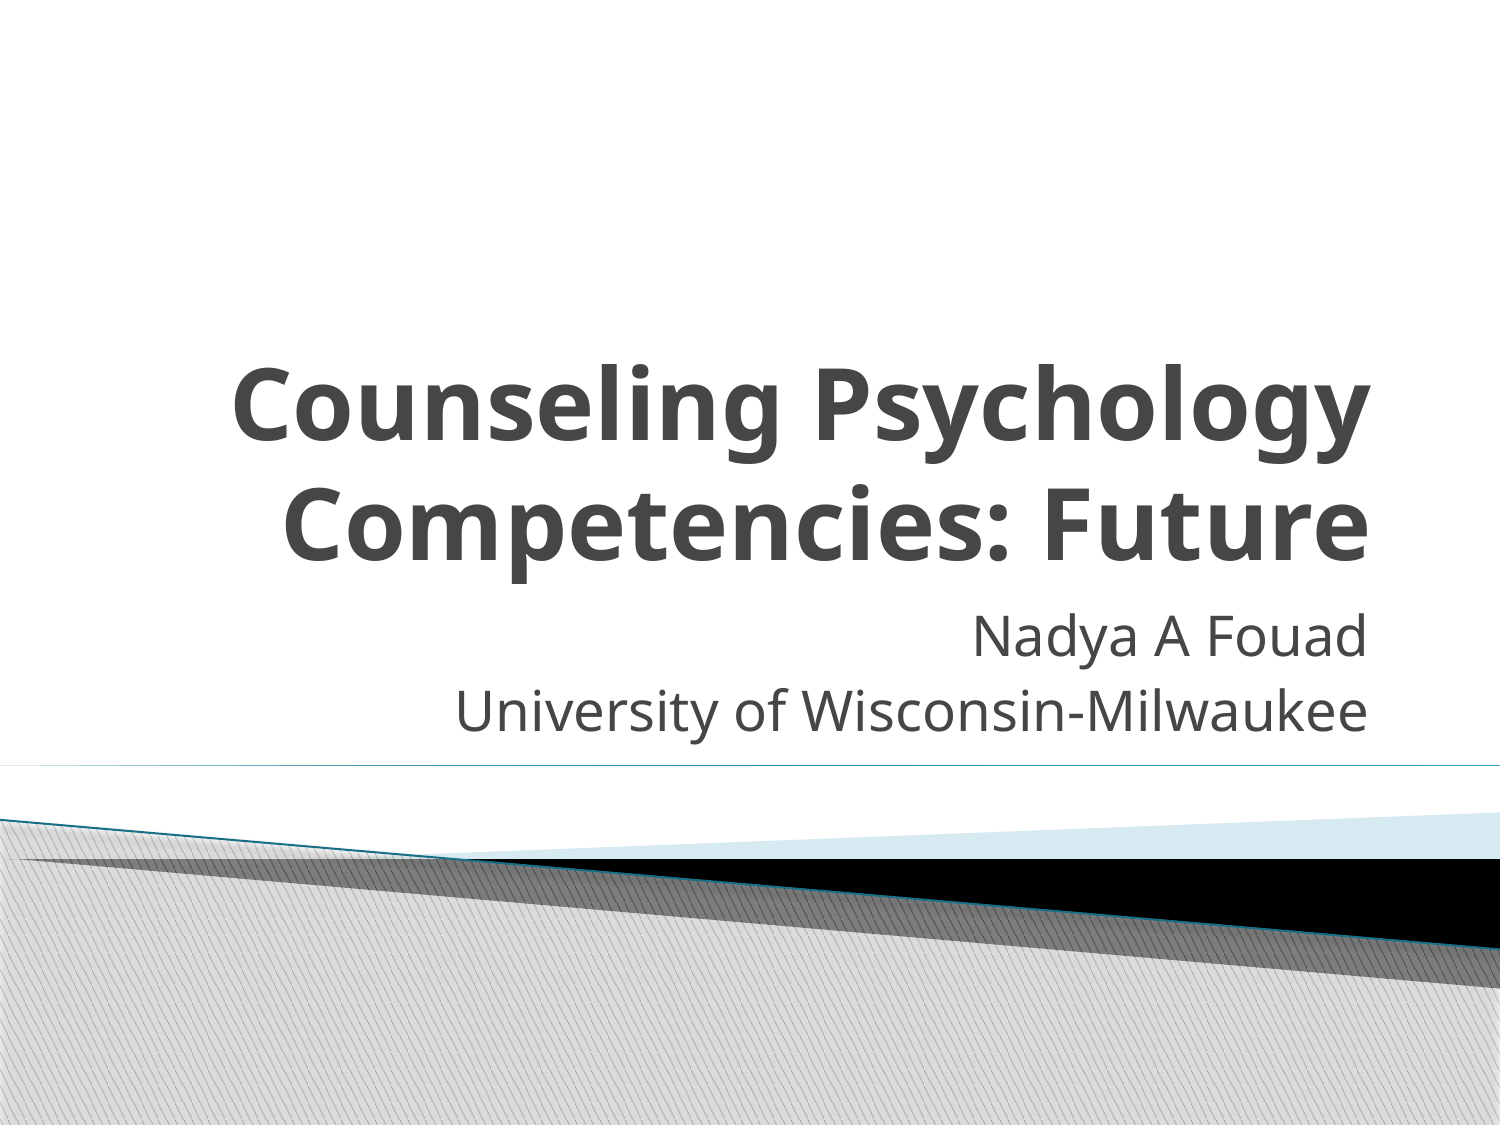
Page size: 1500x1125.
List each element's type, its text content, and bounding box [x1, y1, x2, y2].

subtitle Nadya A Fouad University of Wisconsin-Milwaukee [112, 592, 1388, 790]
picture [5, 859, 1500, 989]
title Counseling Psychology Competencies: Future [112, 287, 1388, 588]
